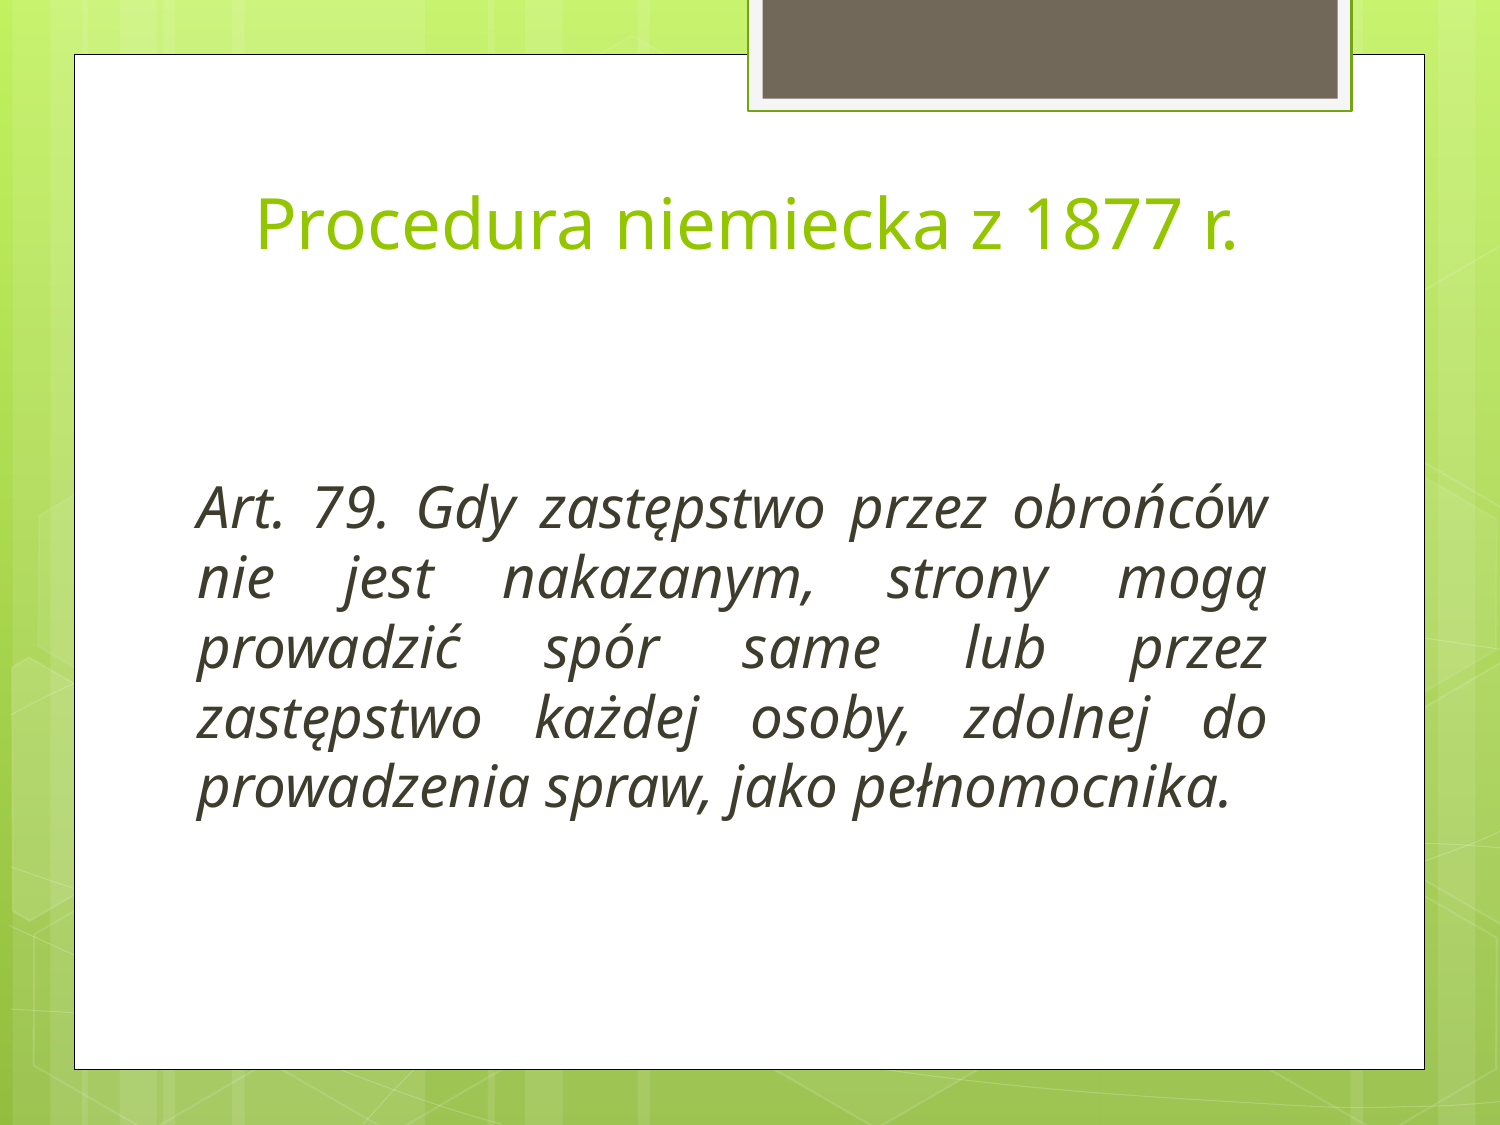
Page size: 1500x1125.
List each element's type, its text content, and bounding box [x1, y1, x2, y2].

list Art. 79. Gdy zastępstwo przez obrońców nie jest nakazanym, strony mogą prowadzić spór same lub przez zastępstwo każdej osoby, zdolnej do prowadzenia spraw, jako pełnomocnika. [171, 381, 1283, 957]
title Procedura niemiecka z 1877 r. [171, 168, 1324, 357]
